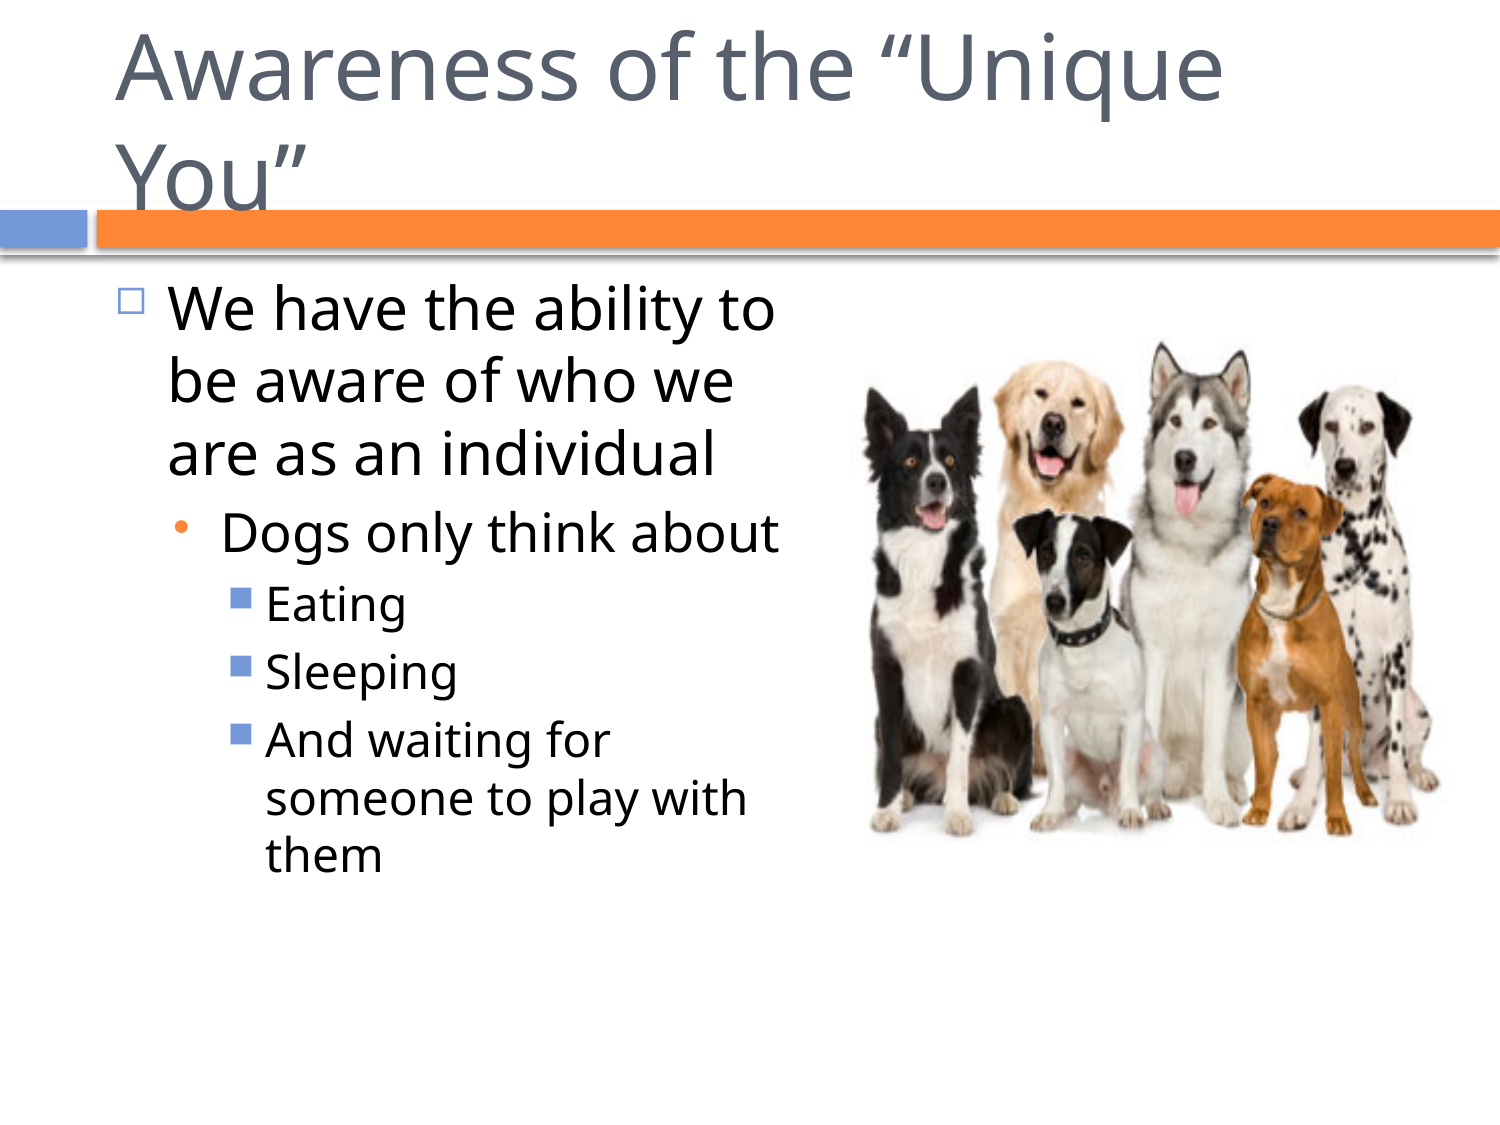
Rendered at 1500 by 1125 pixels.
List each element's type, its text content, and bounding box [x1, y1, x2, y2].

list We have the ability to be aware of who we are as an individual Dogs only think about Eating Sleeping And waiting for someone to play with them [100, 262, 838, 1100]
picture [849, 337, 1455, 851]
title Awareness of the “Unique You” [100, 37, 1438, 200]
